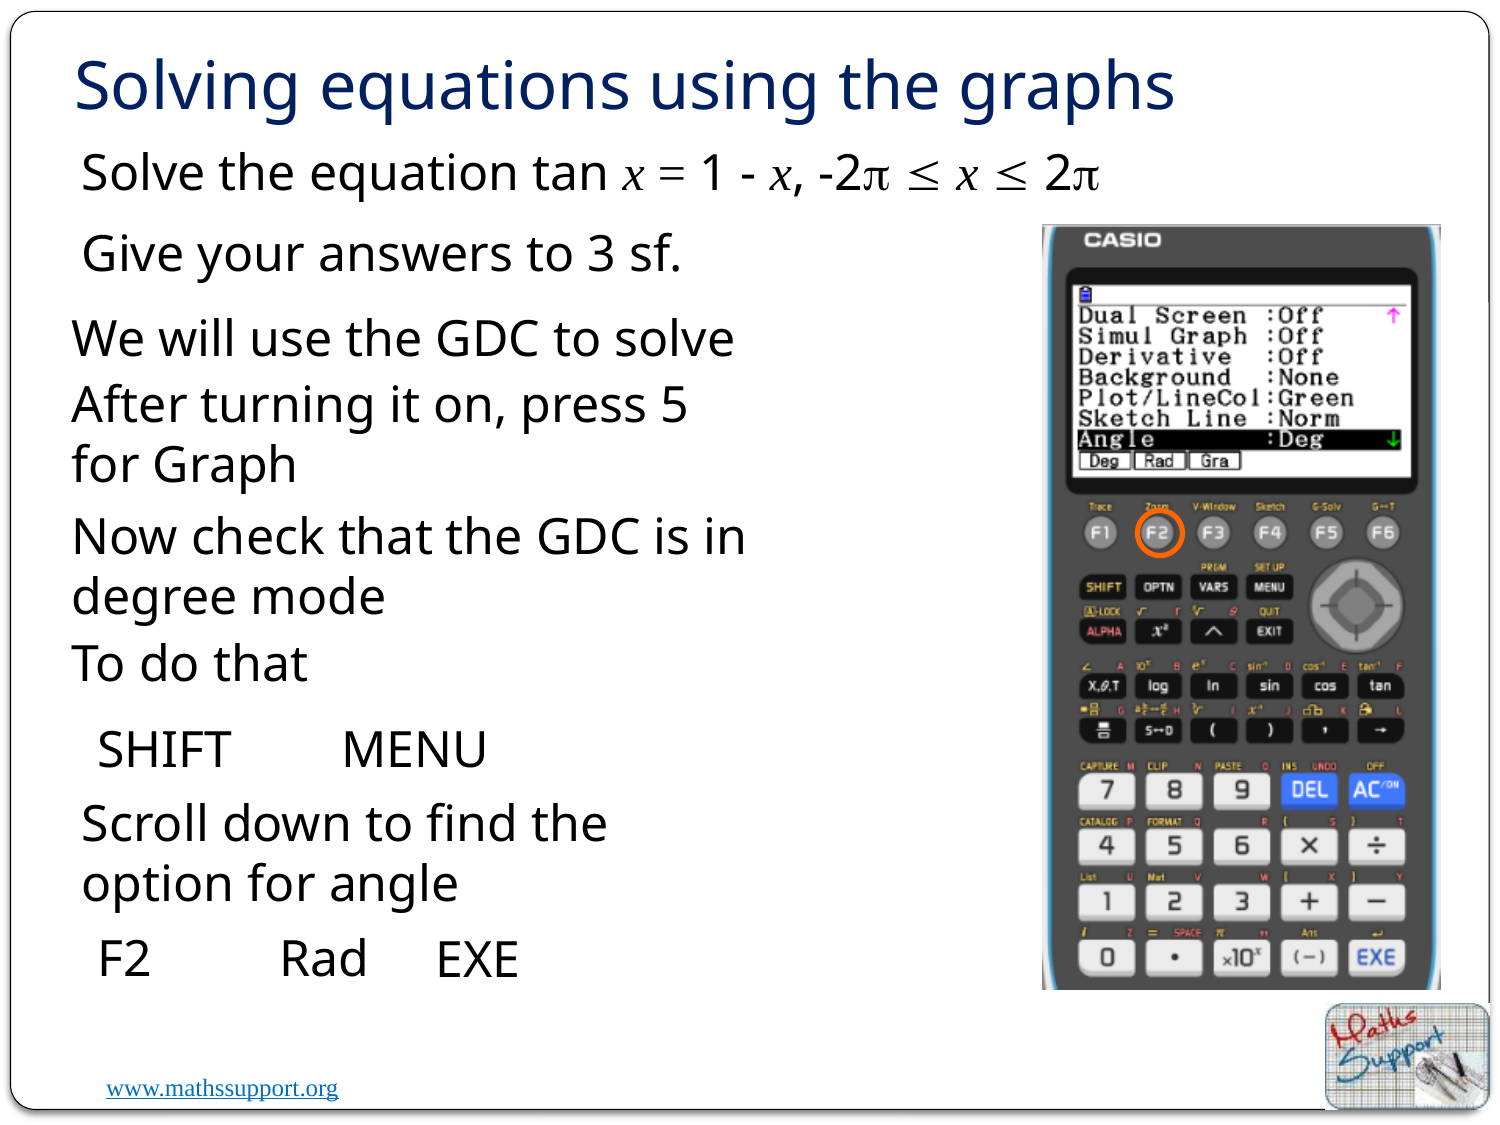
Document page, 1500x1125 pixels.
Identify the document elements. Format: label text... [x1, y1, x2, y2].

text_box SHIFT [82, 709, 312, 784]
text_box Rad [264, 919, 494, 995]
text_box Give your answers to 3 sf. [66, 213, 1145, 289]
text_box [1324, 1004, 1488, 1106]
text_box After turning it on, press 5 for Graph [56, 365, 764, 501]
text_box We will use the GDC to solve [56, 298, 764, 365]
text_box MENU [326, 709, 556, 784]
picture [1325, 1003, 1490, 1110]
text_box [93, 1074, 376, 1109]
picture [1042, 224, 1441, 991]
text_box Now check that the GDC is in degree mode [56, 501, 764, 632]
text_box EXE [421, 920, 651, 996]
text_box To do that [56, 624, 379, 699]
text_box Solving equations using the graphs [59, 35, 1356, 130]
text_box Solve the equation tan x = 1 - x, -2p  x  2p [66, 133, 1433, 208]
text_box Scroll down to find the option for angle [66, 784, 743, 920]
text_box F2 [82, 919, 264, 995]
